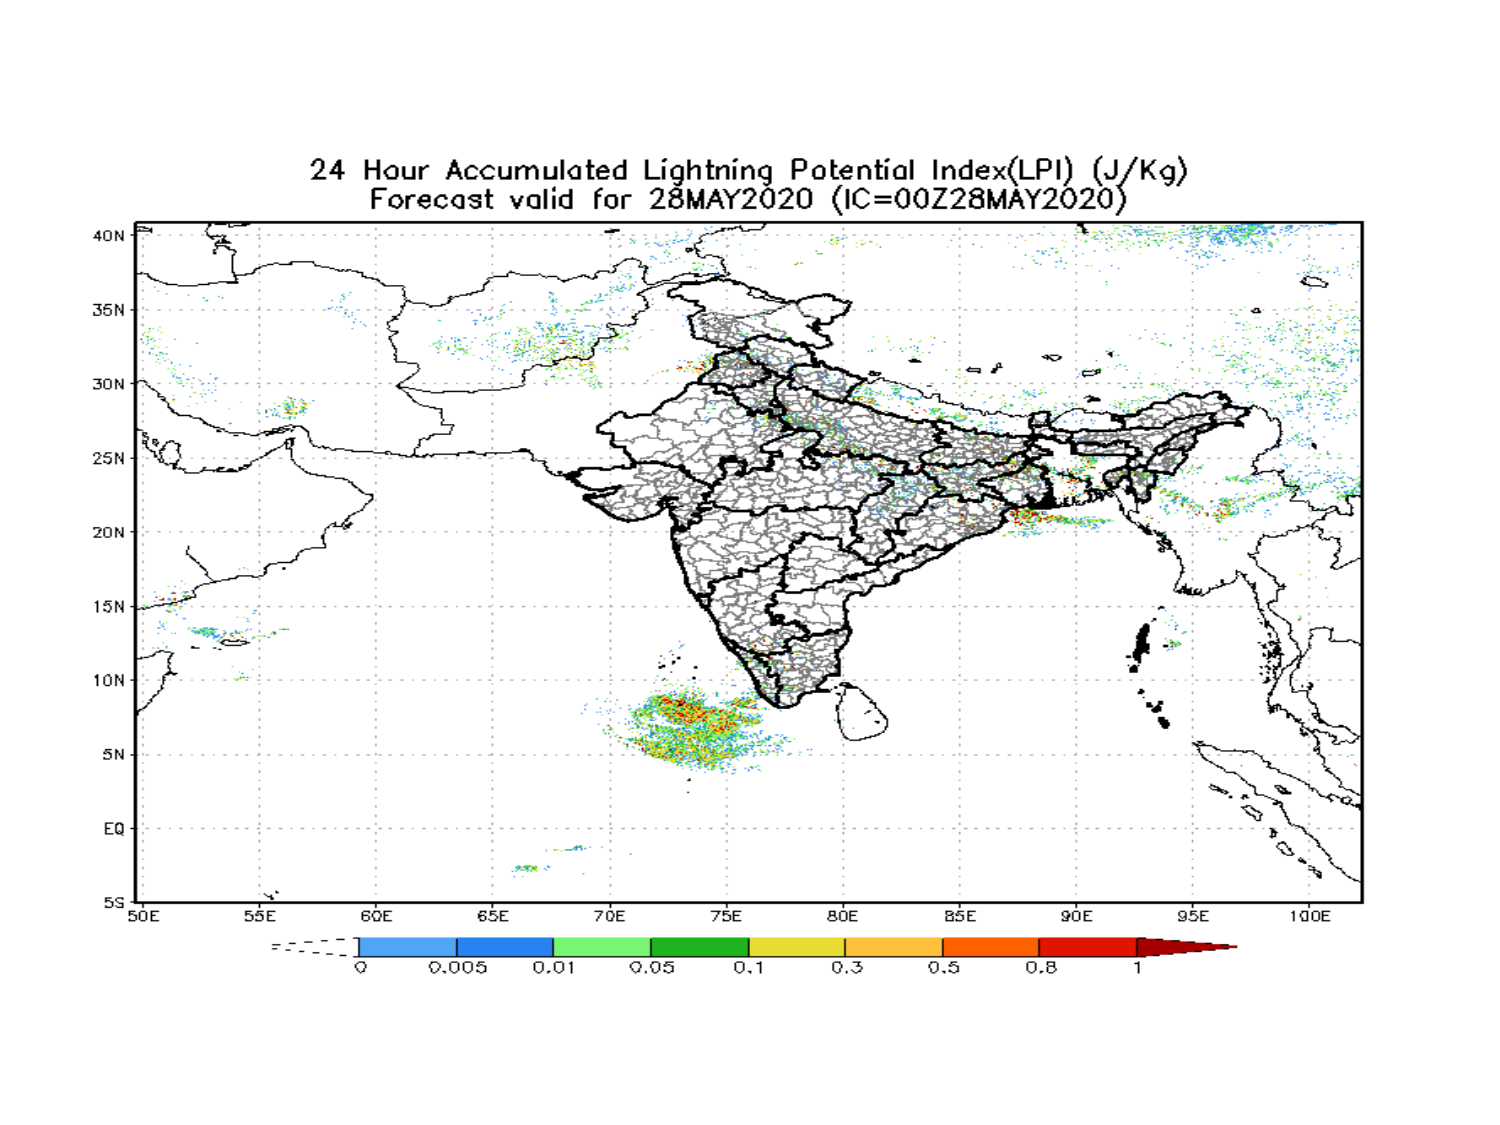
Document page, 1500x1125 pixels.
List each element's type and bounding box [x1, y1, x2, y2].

picture [74, 149, 1426, 976]
